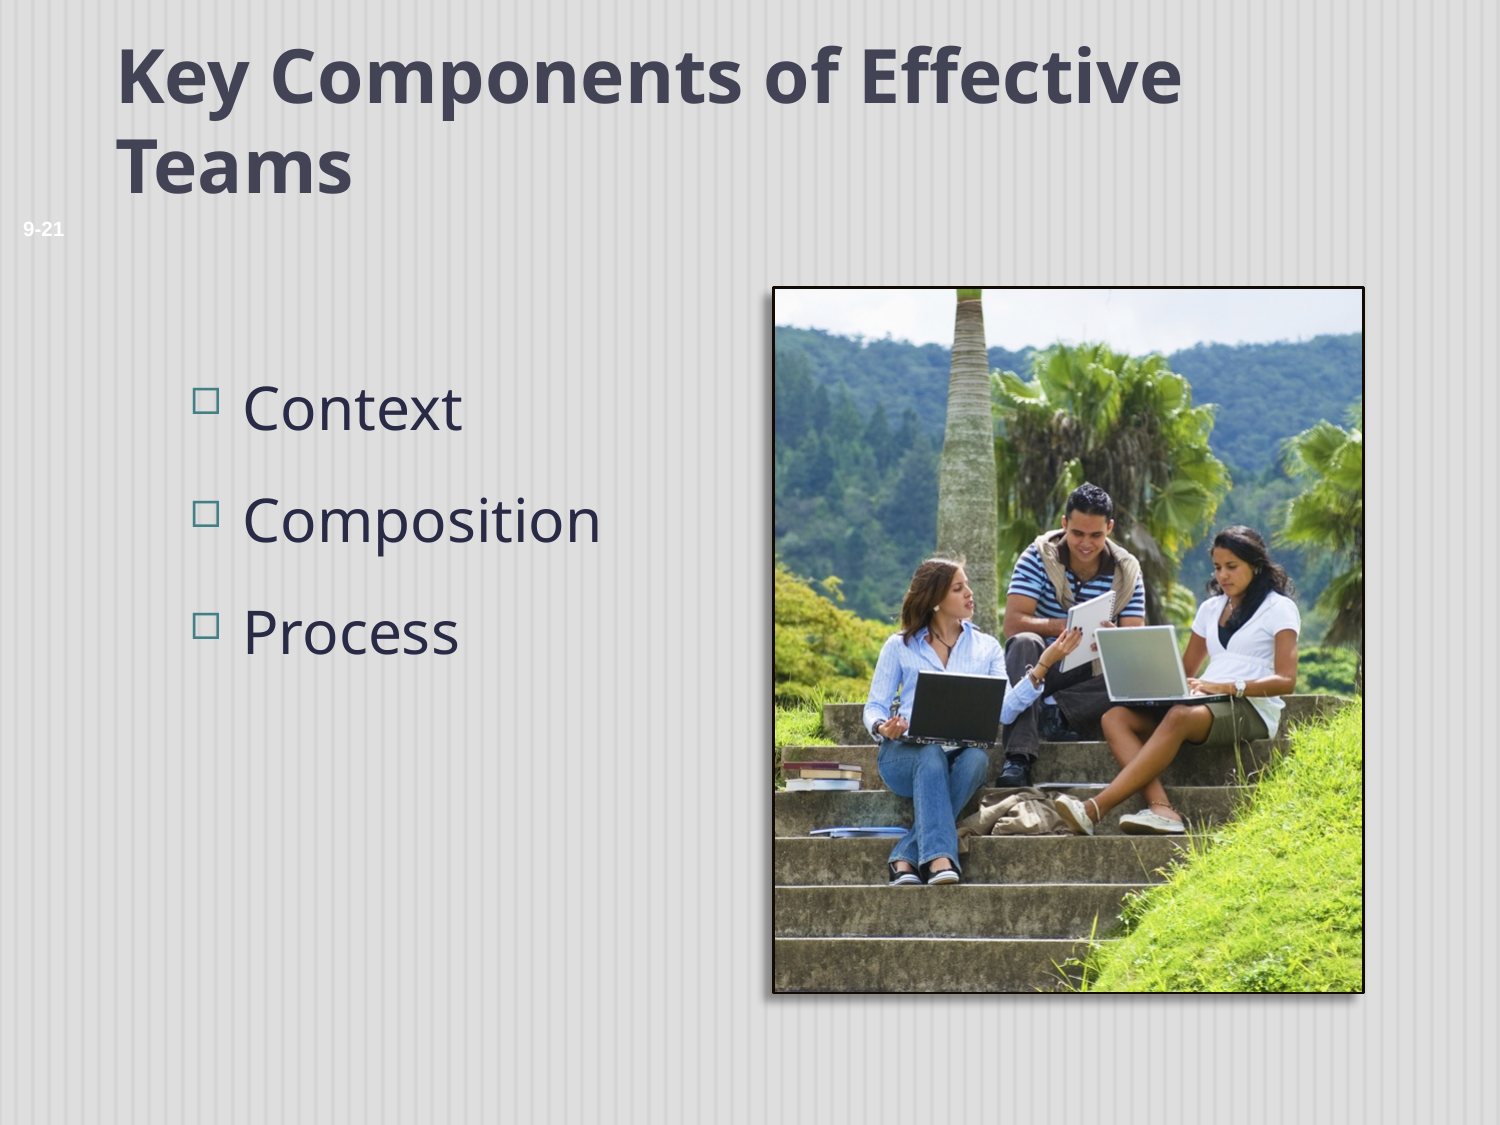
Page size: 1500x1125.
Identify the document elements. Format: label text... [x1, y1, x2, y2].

list Context Composition Process [174, 362, 673, 901]
title Key Components of Effective Teams [100, 37, 1439, 201]
picture [774, 288, 1363, 992]
slide_number 9-21 [0, 208, 88, 249]
